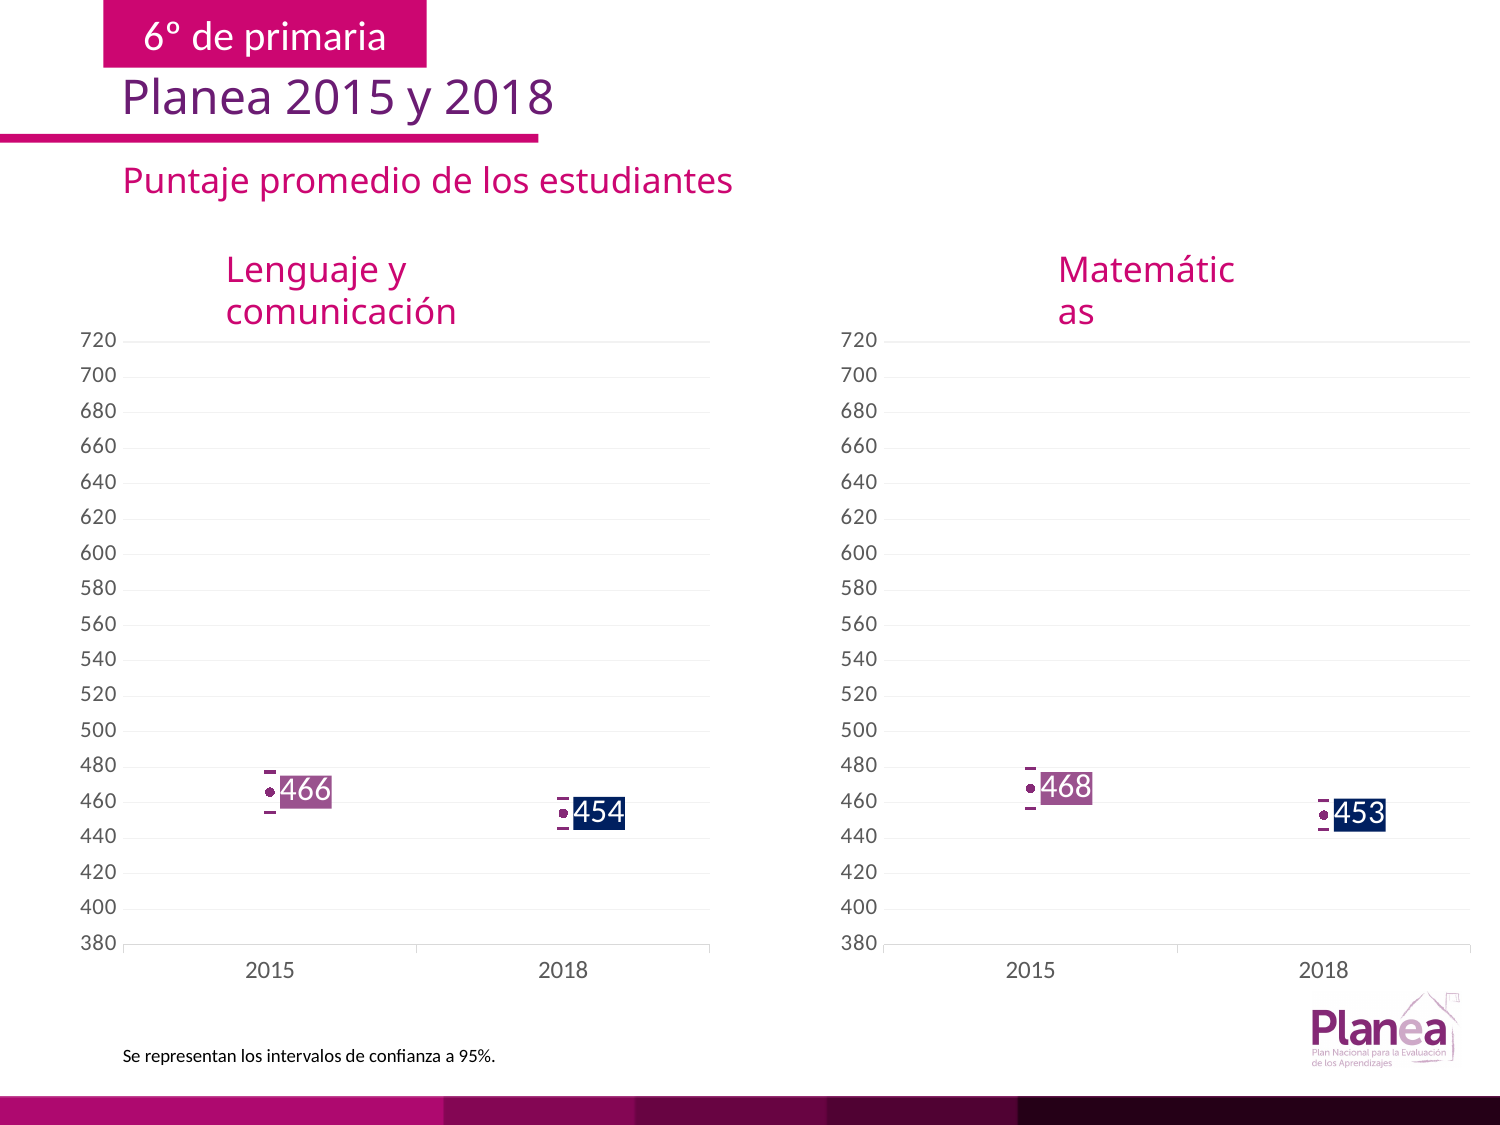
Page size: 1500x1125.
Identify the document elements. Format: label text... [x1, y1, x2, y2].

text_box Matemáticas [1042, 239, 1268, 310]
text_box Lenguaje y comunicación [210, 239, 646, 310]
text_box [0, 133, 539, 144]
picture [0, 1096, 1500, 1125]
chart [66, 310, 723, 999]
text_box Planea 2015 y 2018 [106, 65, 1458, 145]
chart [827, 310, 1484, 999]
text_box Se representan los intervalos de confianza a 95%. [108, 1036, 1211, 1074]
picture [1312, 999, 1462, 1068]
text_box Puntaje promedio de los estudiantes [107, 145, 1428, 227]
